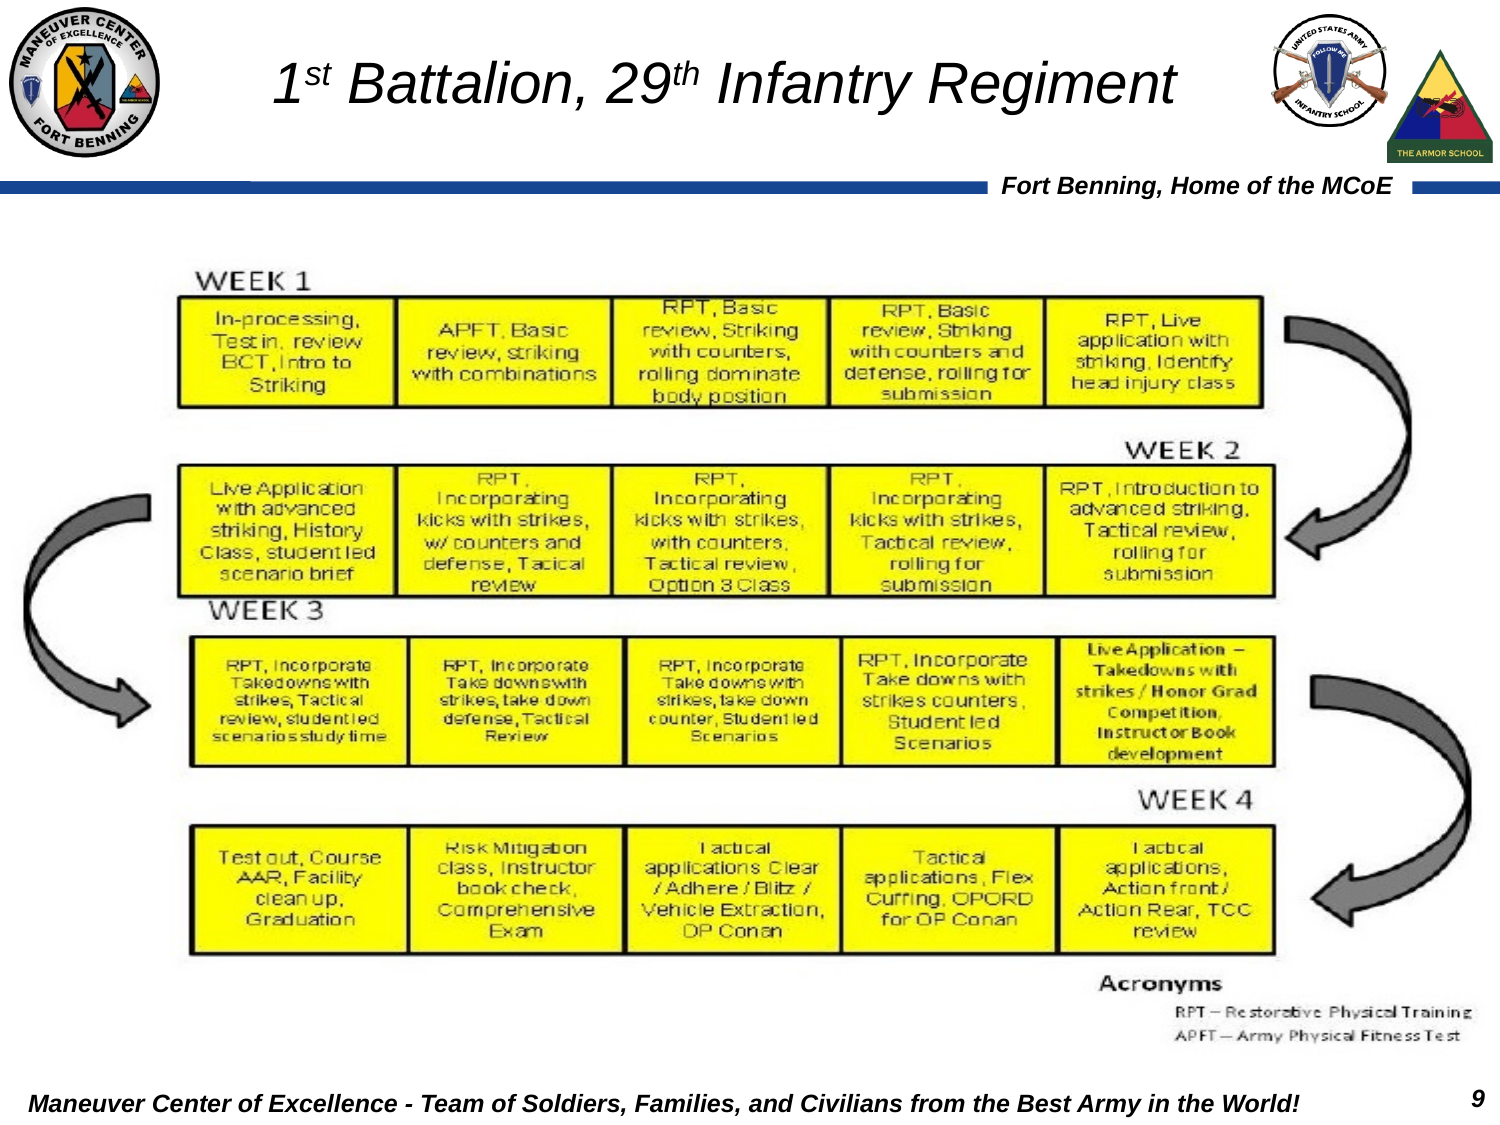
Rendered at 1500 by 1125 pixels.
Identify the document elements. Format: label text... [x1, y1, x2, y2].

picture [9, 7, 160, 37]
picture [12, 257, 1488, 1063]
text_box 1st Battalion, 29th Infantry Regiment [0, 37, 1488, 403]
picture [1271, 14, 1388, 37]
picture [1488, 49, 1493, 163]
